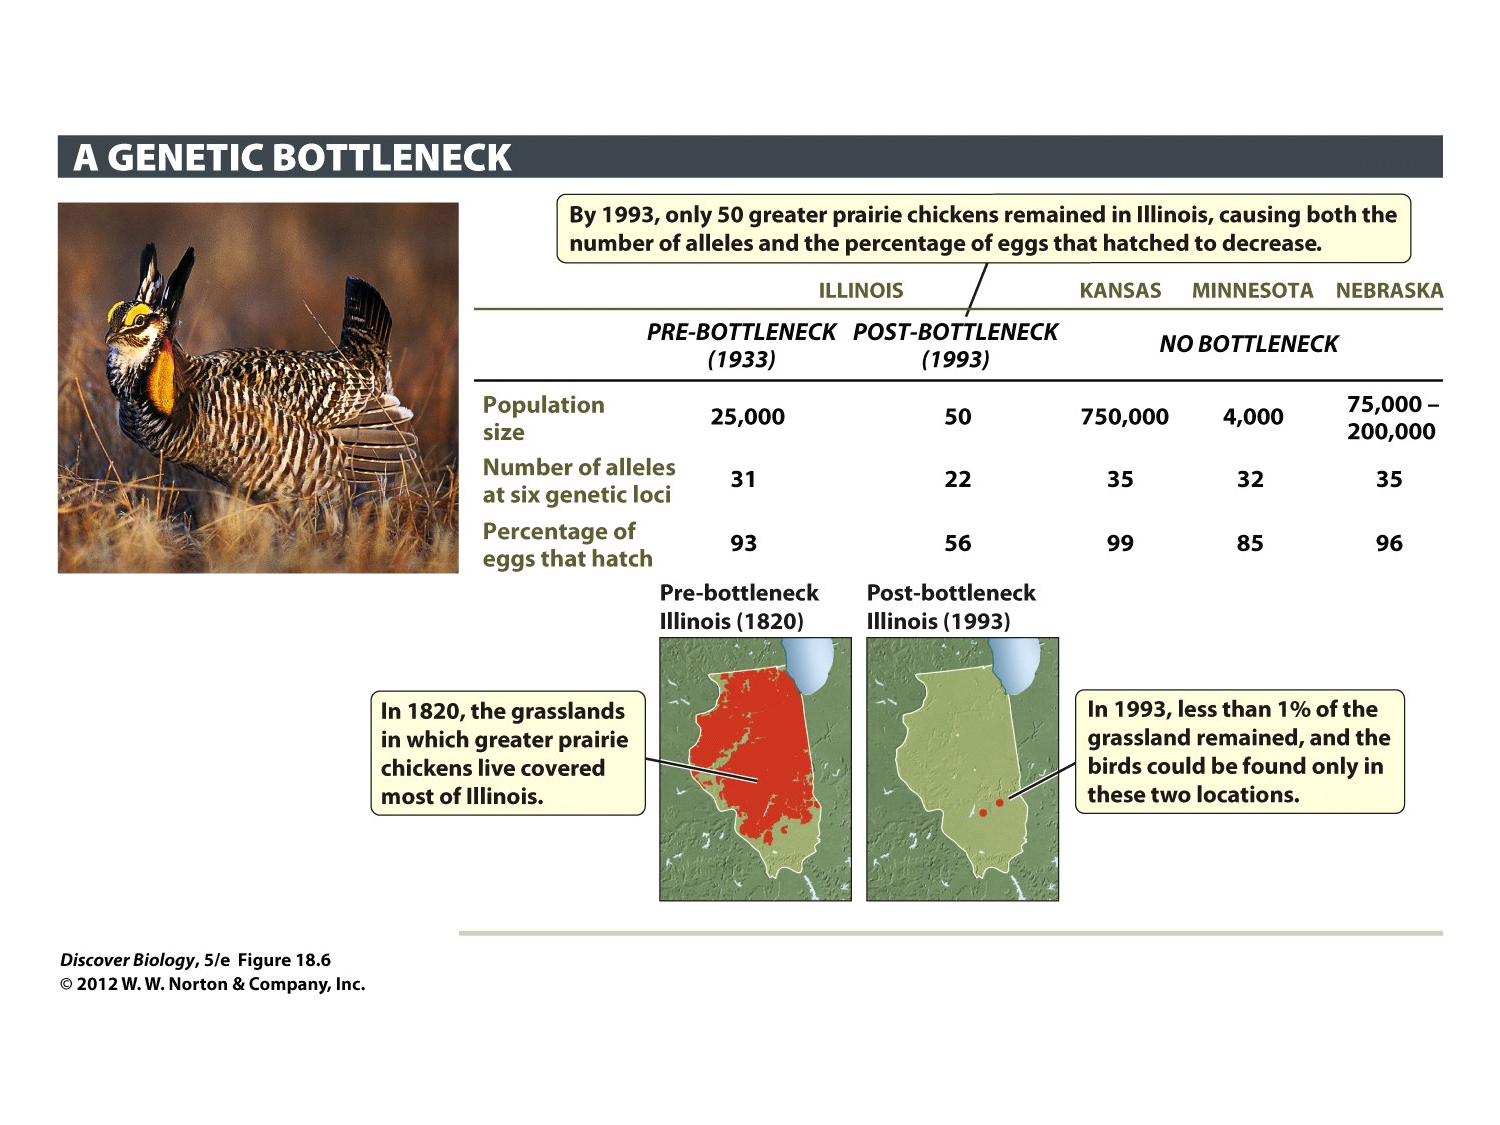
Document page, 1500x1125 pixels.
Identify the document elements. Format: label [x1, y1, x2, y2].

picture [49, 126, 1450, 999]
